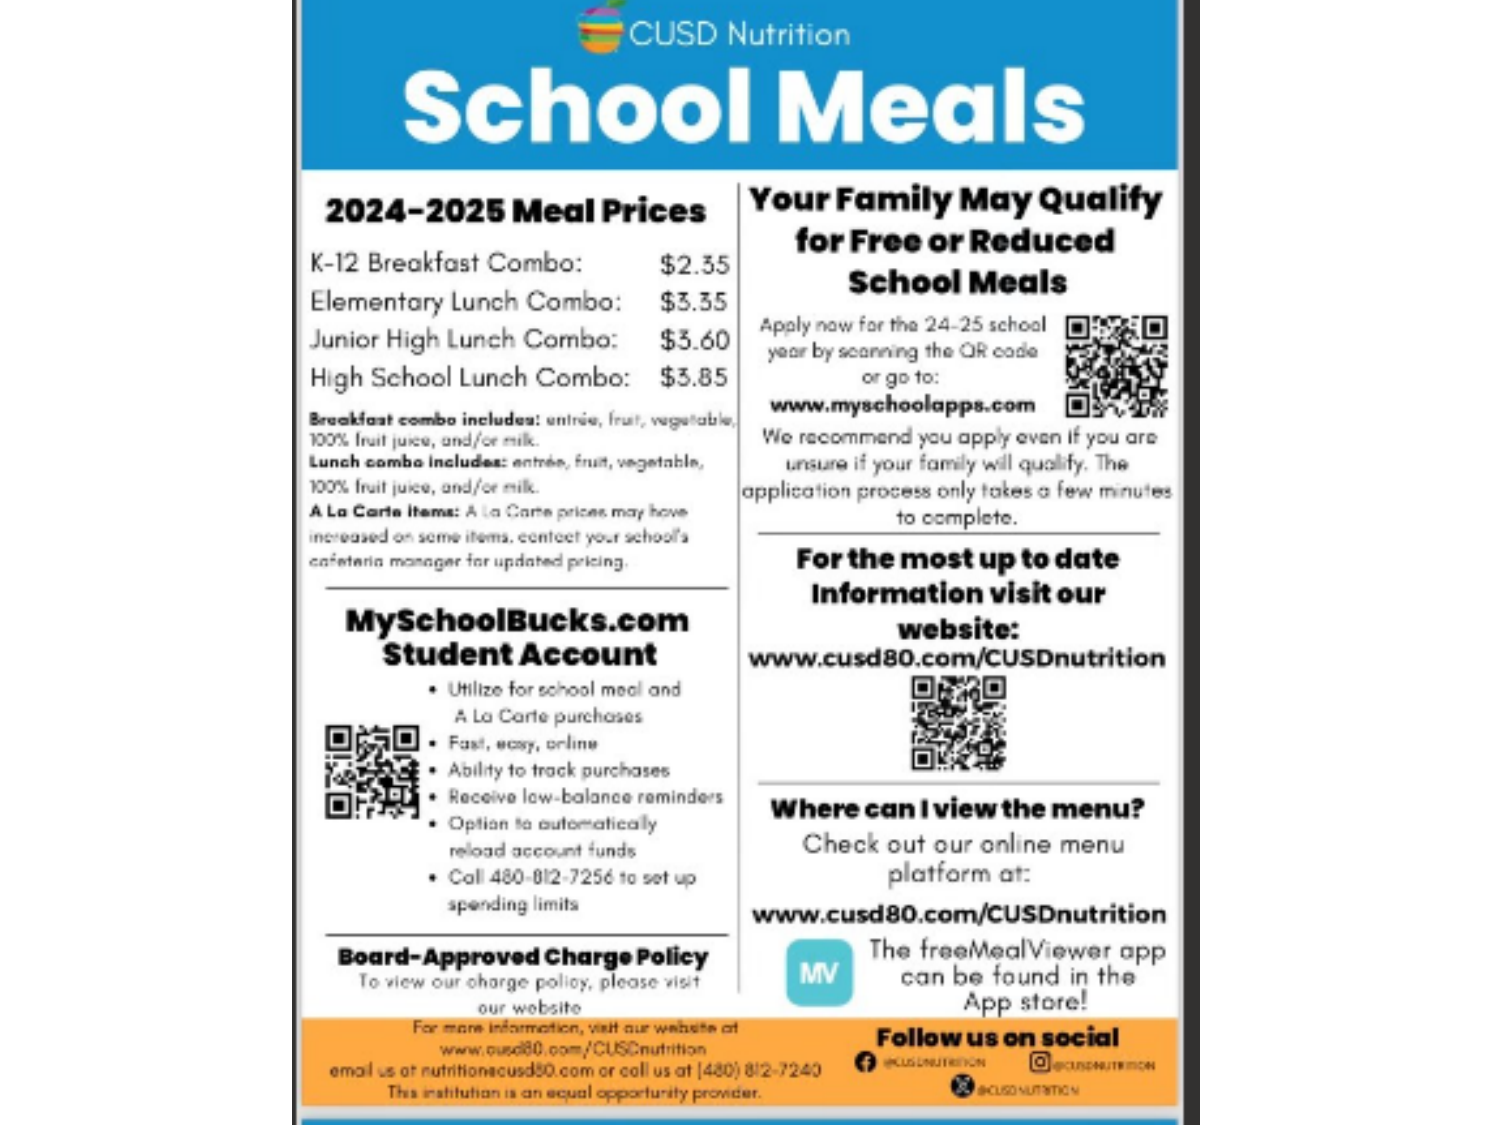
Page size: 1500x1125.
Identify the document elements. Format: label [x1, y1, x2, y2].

picture [292, 0, 1201, 1125]
